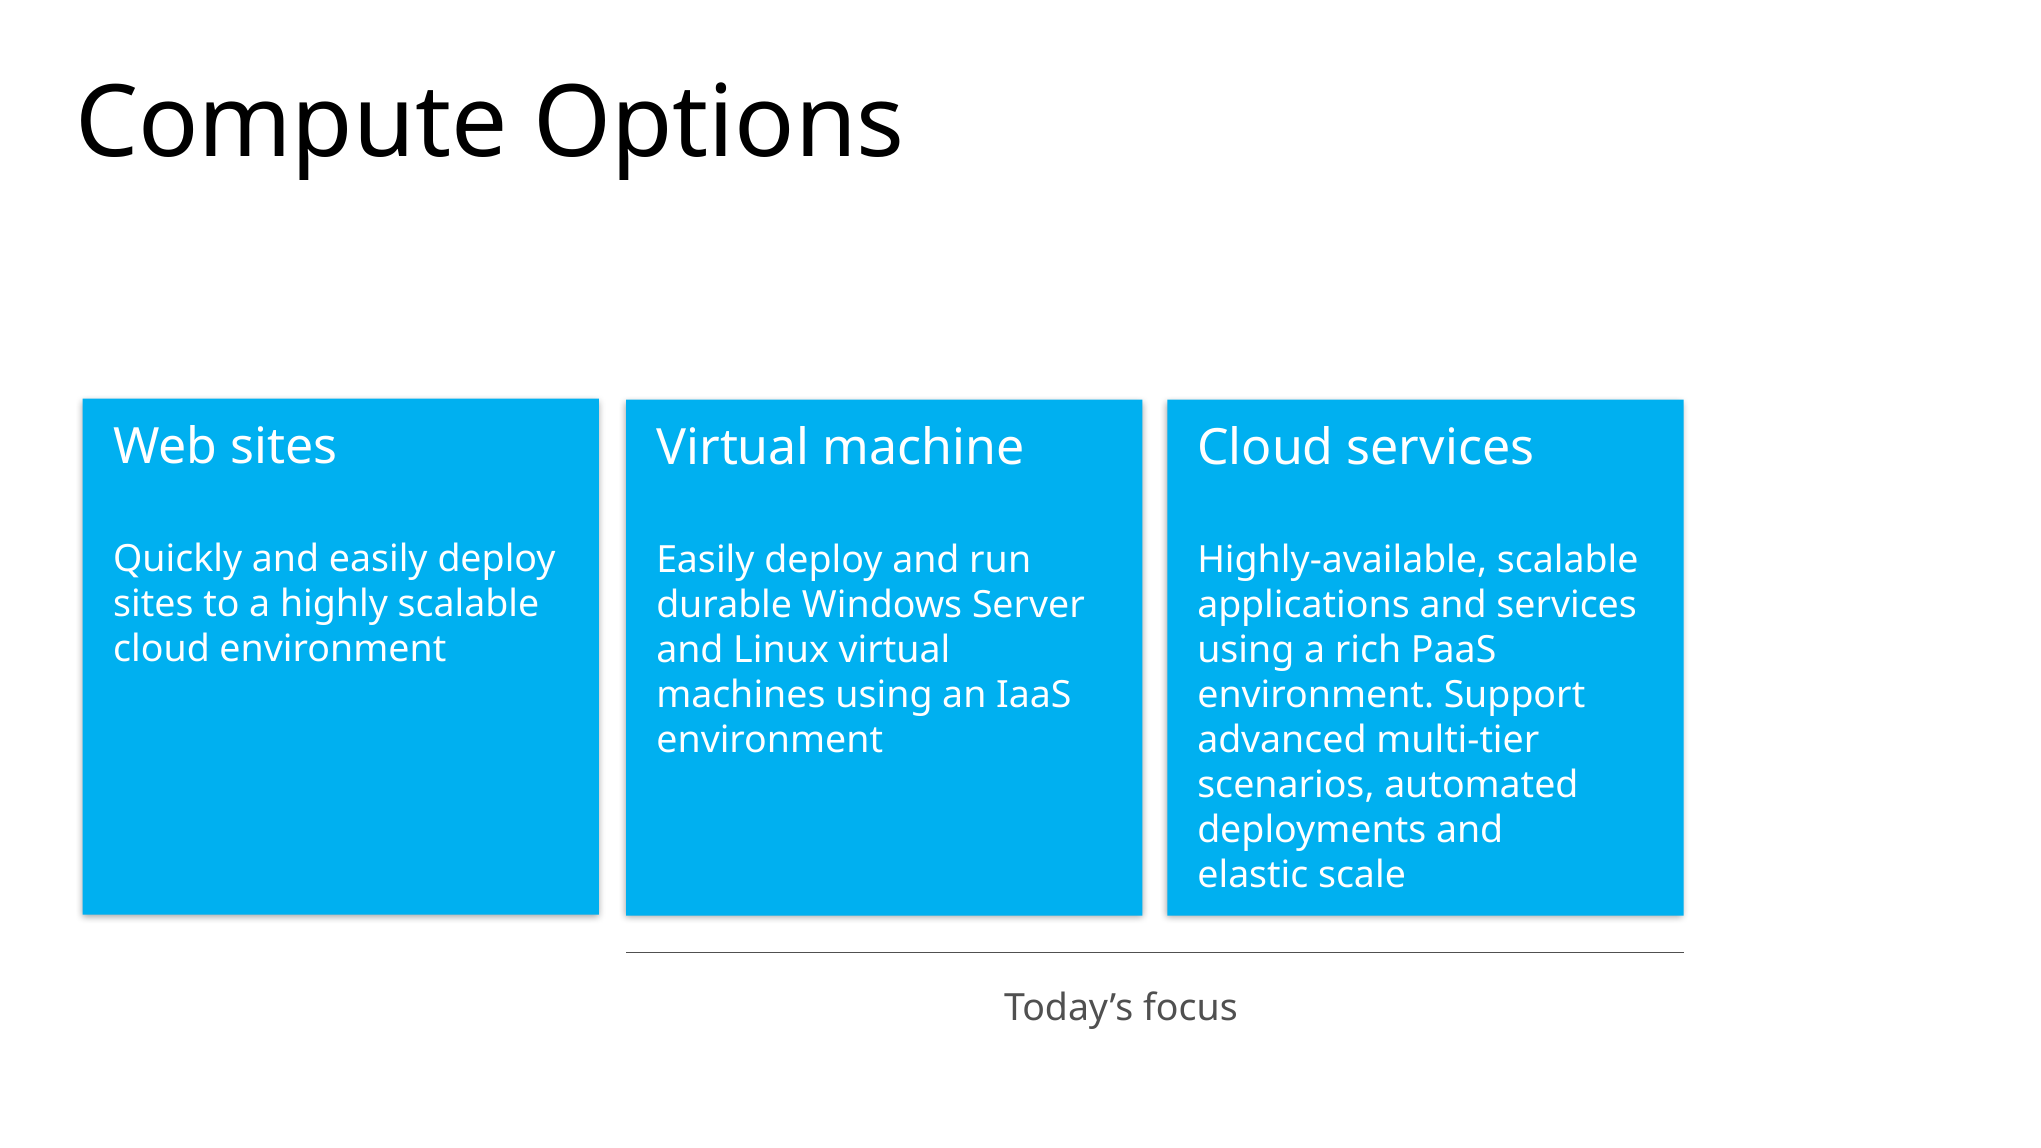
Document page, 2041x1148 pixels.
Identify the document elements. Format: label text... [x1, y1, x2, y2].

text_box Web sites Quickly and easily deploy sites to a highly scalable cloud environment [82, 398, 600, 915]
text_box Today’s focus [988, 972, 1456, 1044]
title Compute Options [45, 48, 1996, 199]
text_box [625, 399, 1684, 916]
